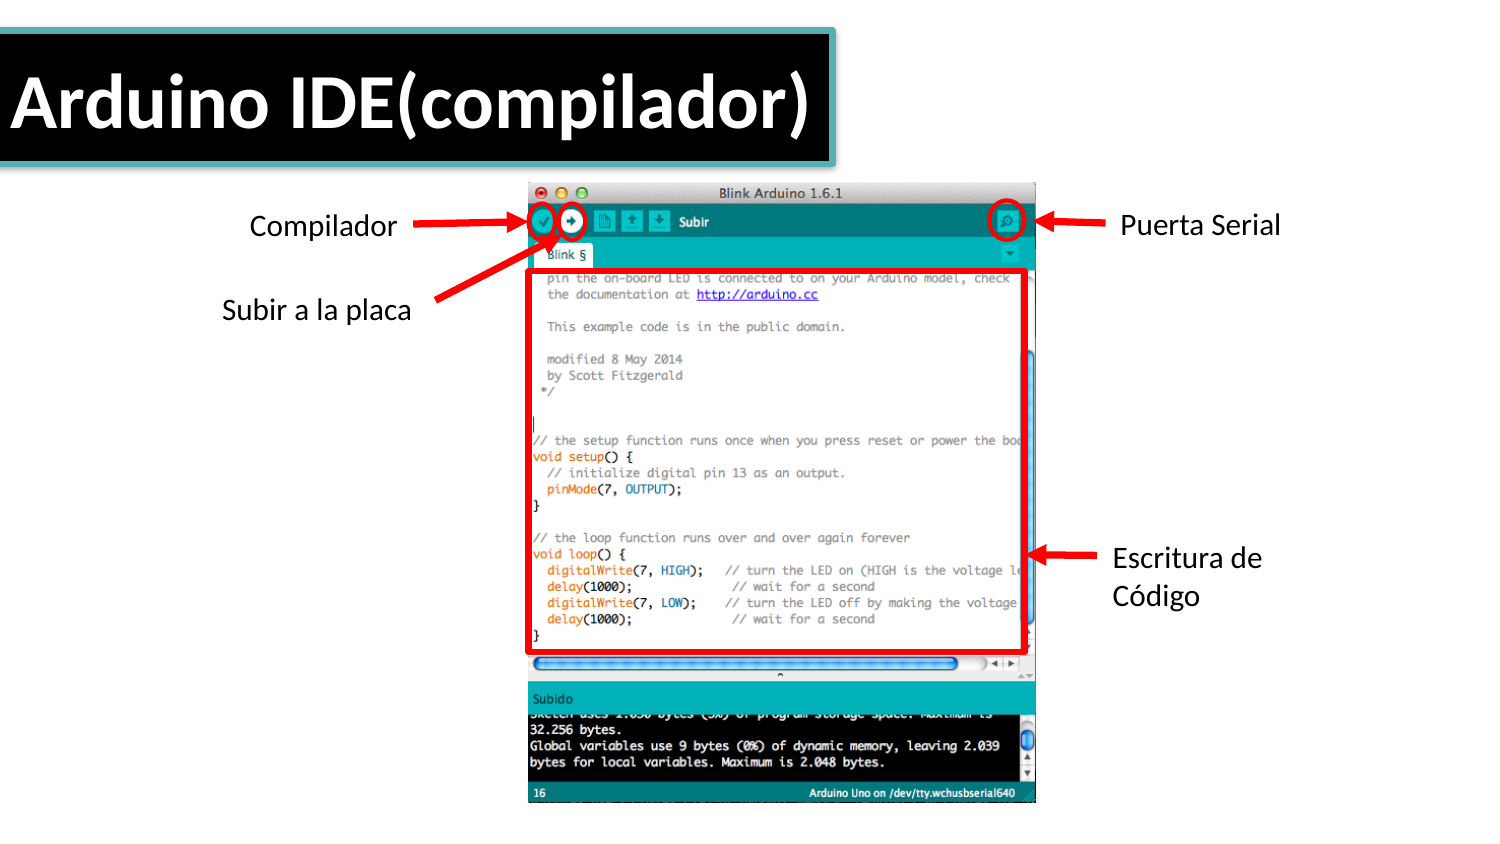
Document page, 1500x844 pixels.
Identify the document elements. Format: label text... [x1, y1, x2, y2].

text_box Subir a la placa [207, 282, 428, 335]
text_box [413, 221, 529, 225]
text_box Arduino IDE(compilador) [0, 27, 836, 167]
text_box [435, 234, 564, 301]
text_box Escritura de Código [1097, 530, 1285, 620]
text_box Compilador [235, 197, 414, 251]
text_box Puerta Serial [1105, 196, 1297, 250]
picture [528, 182, 1036, 804]
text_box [1032, 220, 1105, 224]
